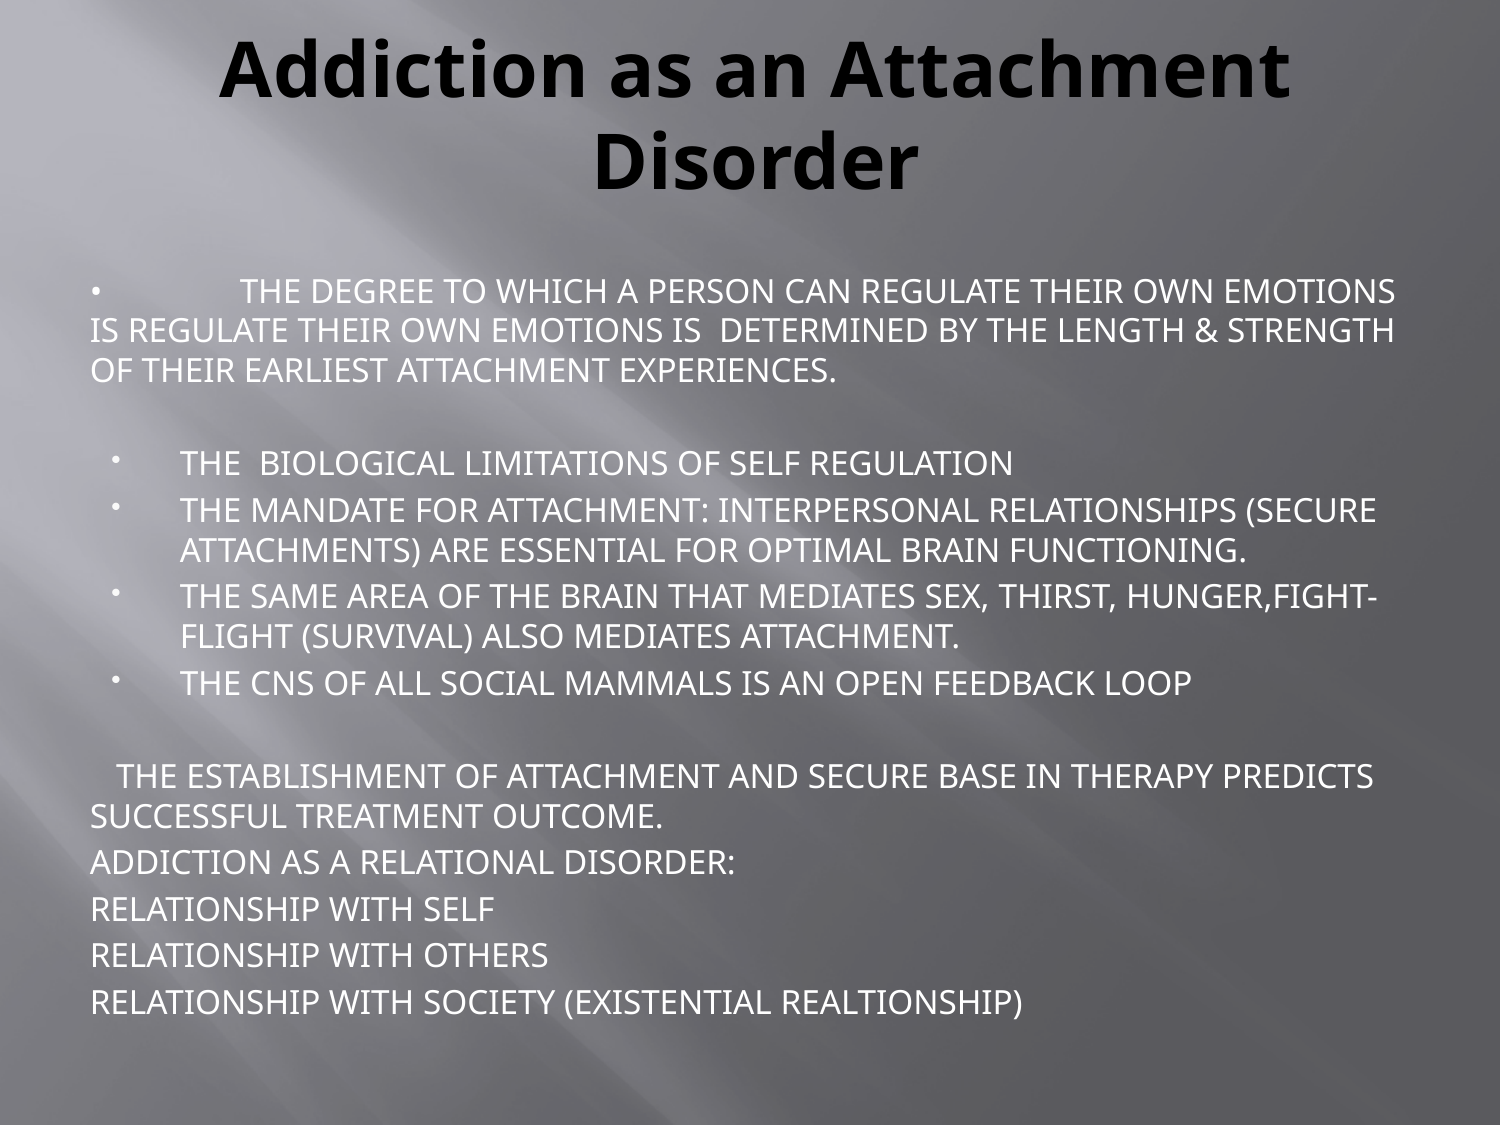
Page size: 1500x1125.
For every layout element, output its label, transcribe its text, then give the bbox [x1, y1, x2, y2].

list • THE DEGREE TO WHICH A PERSON CAN REGULATE THEIR OWN EMOTIONS IS REGULATE THEIR OWN EMOTIONS IS DETERMINED BY THE LENGTH & STRENGTH OF THEIR EARLIEST ATTACHMENT EXPERIENCES. THE BIOLOGICAL LIMITATIONS OF SELF REGULATION THE MANDATE FOR ATTACHMENT: INTERPERSONAL RELATIONSHIPS (SECURE ATTACHMENTS) ARE ESSENTIAL FOR OPTIMAL BRAIN FUNCTIONING. THE SAME AREA OF THE BRAIN THAT MEDIATES SEX, THIRST, HUNGER,FIGHT-FLIGHT (SURVIVAL) ALSO MEDIATES ATTACHMENT. THE CNS OF ALL SOCIAL MAMMALS IS AN OPEN FEEDBACK LOOP THE ESTABLISHMENT OF ATTACHMENT AND SECURE BASE IN THERAPY PREDICTS SUCCESSFUL TREATMENT OUTCOME. ADDICTION AS A RELATIONAL DISORDER: RELATIONSHIP WITH SELF RELATIONSHIP WITH OTHERS RELATIONSHIP WITH SOCIETY (EXISTENTIAL REALTIONSHIP) [75, 262, 1425, 1035]
title Addiction as an Attachment Disorder [37, 0, 1475, 225]
